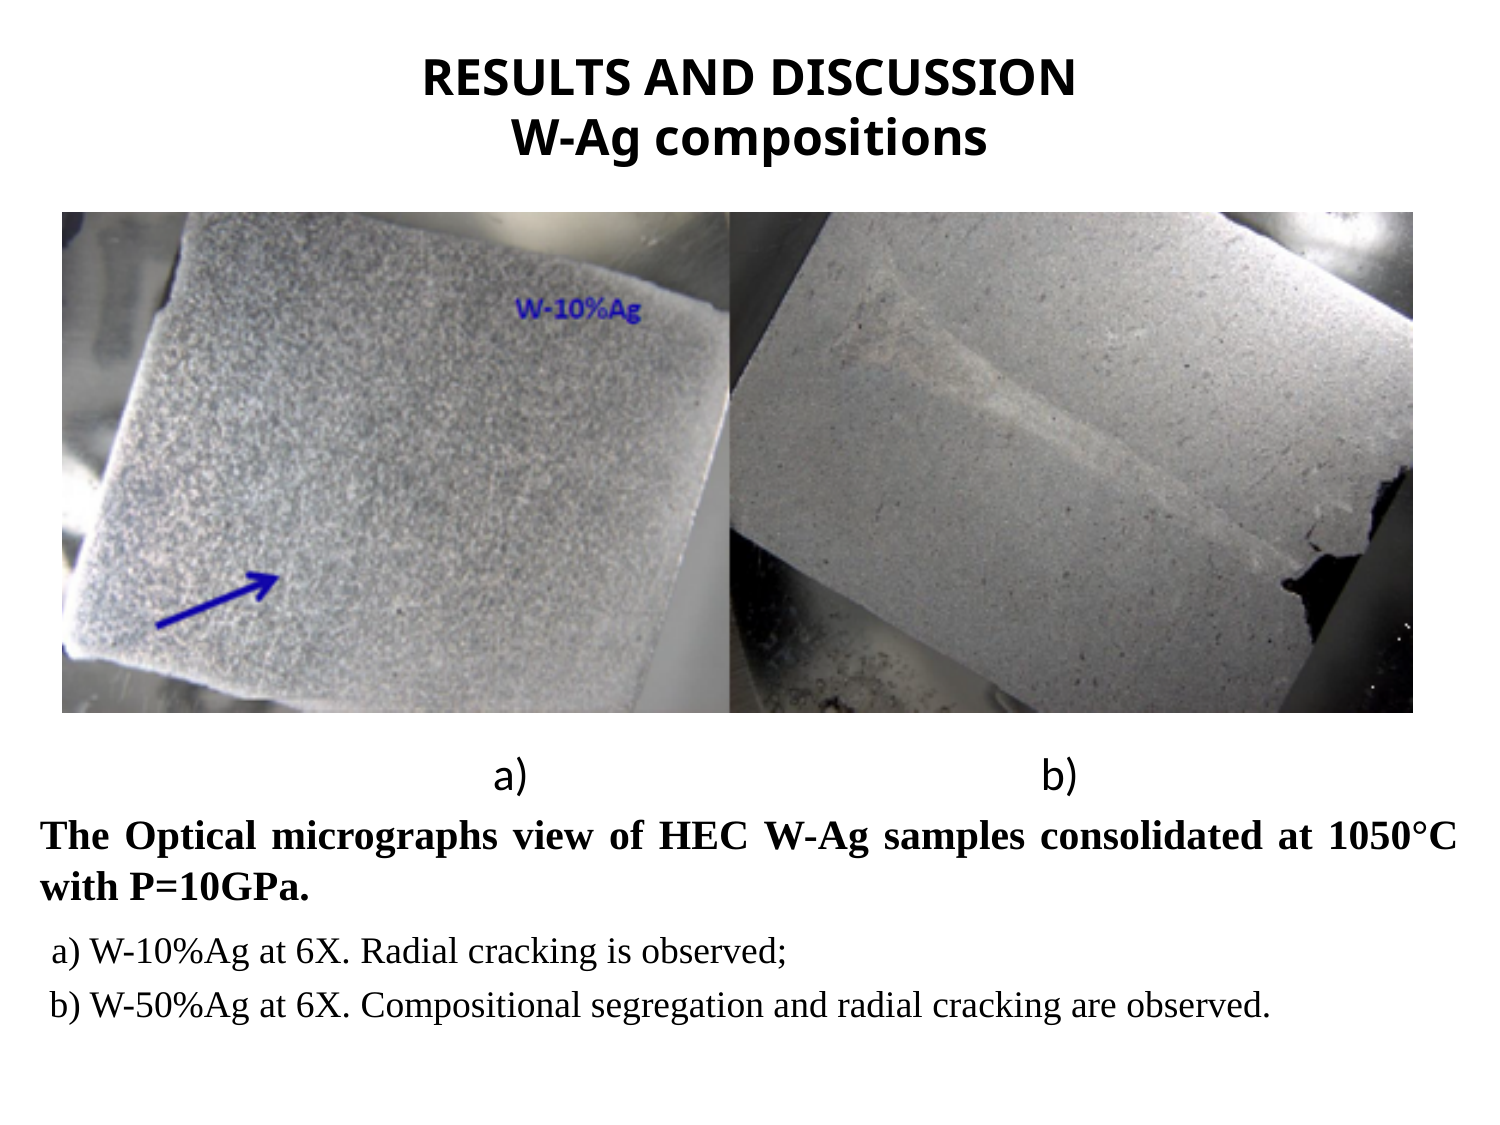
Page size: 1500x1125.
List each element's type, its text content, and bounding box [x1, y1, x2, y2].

subtitle a) b) The Optical micrographs view of HEC W-Ag samples consolidated at 1050°C with P=10GPa. a) W-10%Ag at 6X. Radial cracking is observed; b) W-50%Ag at 6X. Compositional segregation and radial cracking are observed. [24, 737, 1475, 1100]
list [62, 212, 1413, 713]
text_box RESULTS AND DISCUSSION W-Ag compositions [37, 38, 1463, 173]
